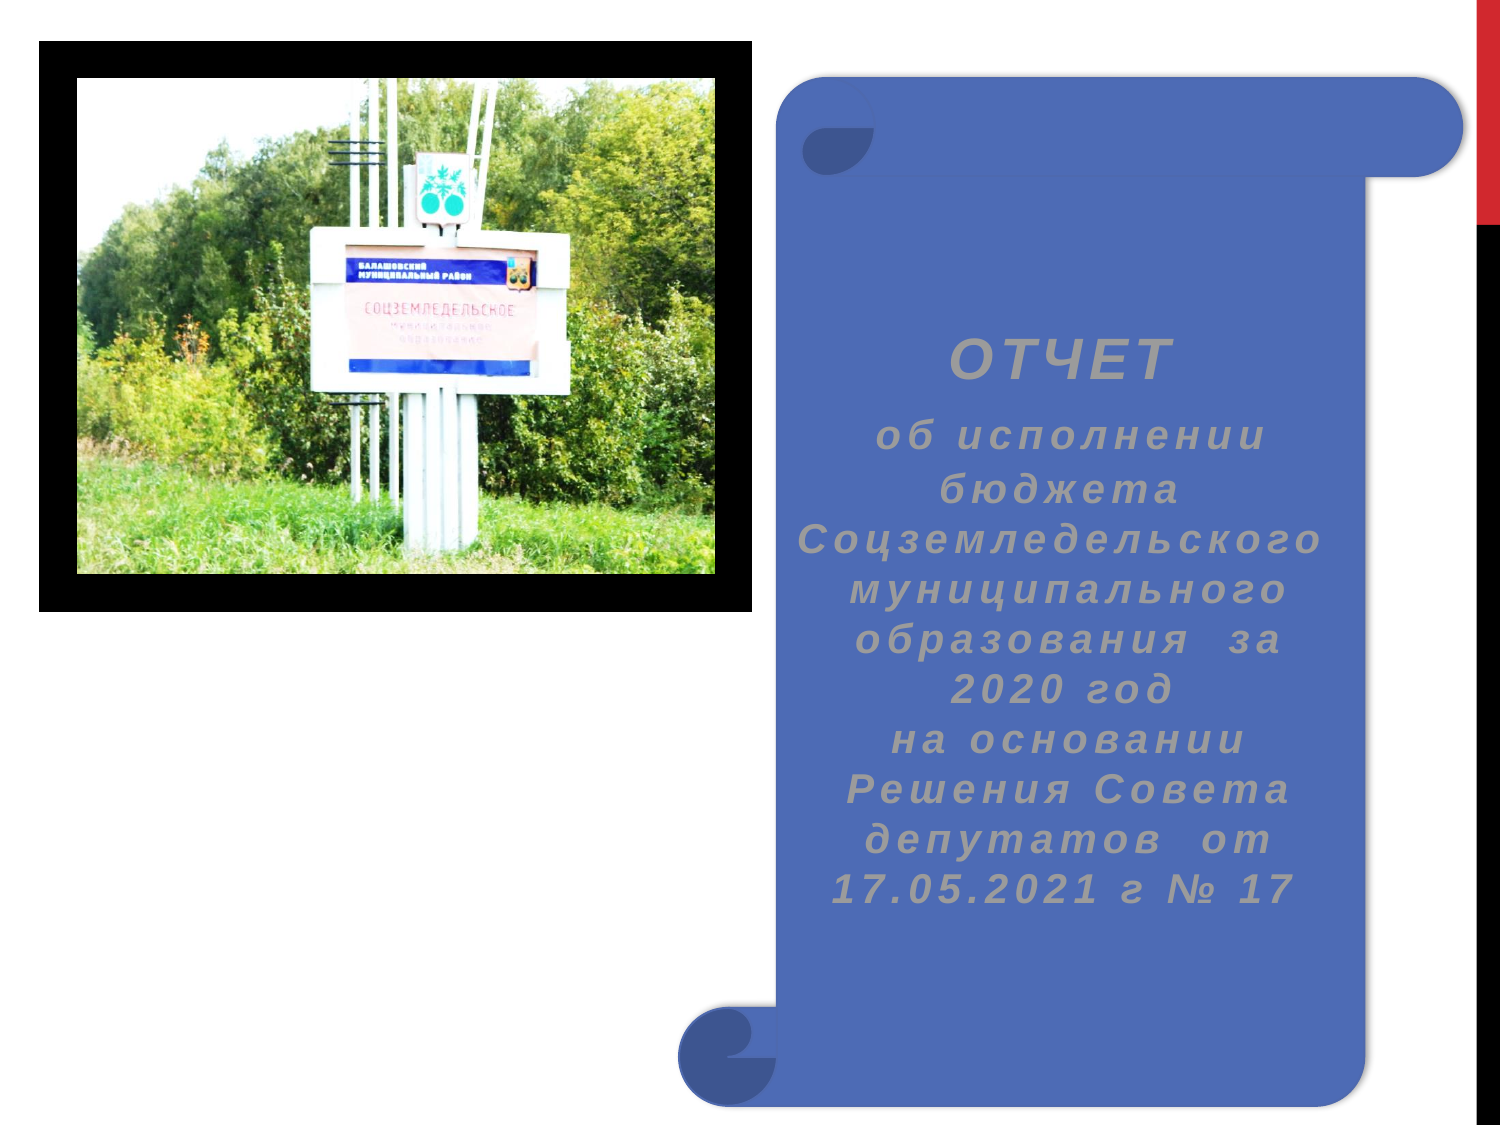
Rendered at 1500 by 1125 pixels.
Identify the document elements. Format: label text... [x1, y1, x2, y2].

text_box ОТЧЕТ об исполнении бюджета Соцземледельского муниципального образования за 2020 год на основании Решения Совета депутатов от 17.05.2021 г № 17 [677, 77, 1464, 1107]
picture [76, 77, 716, 575]
